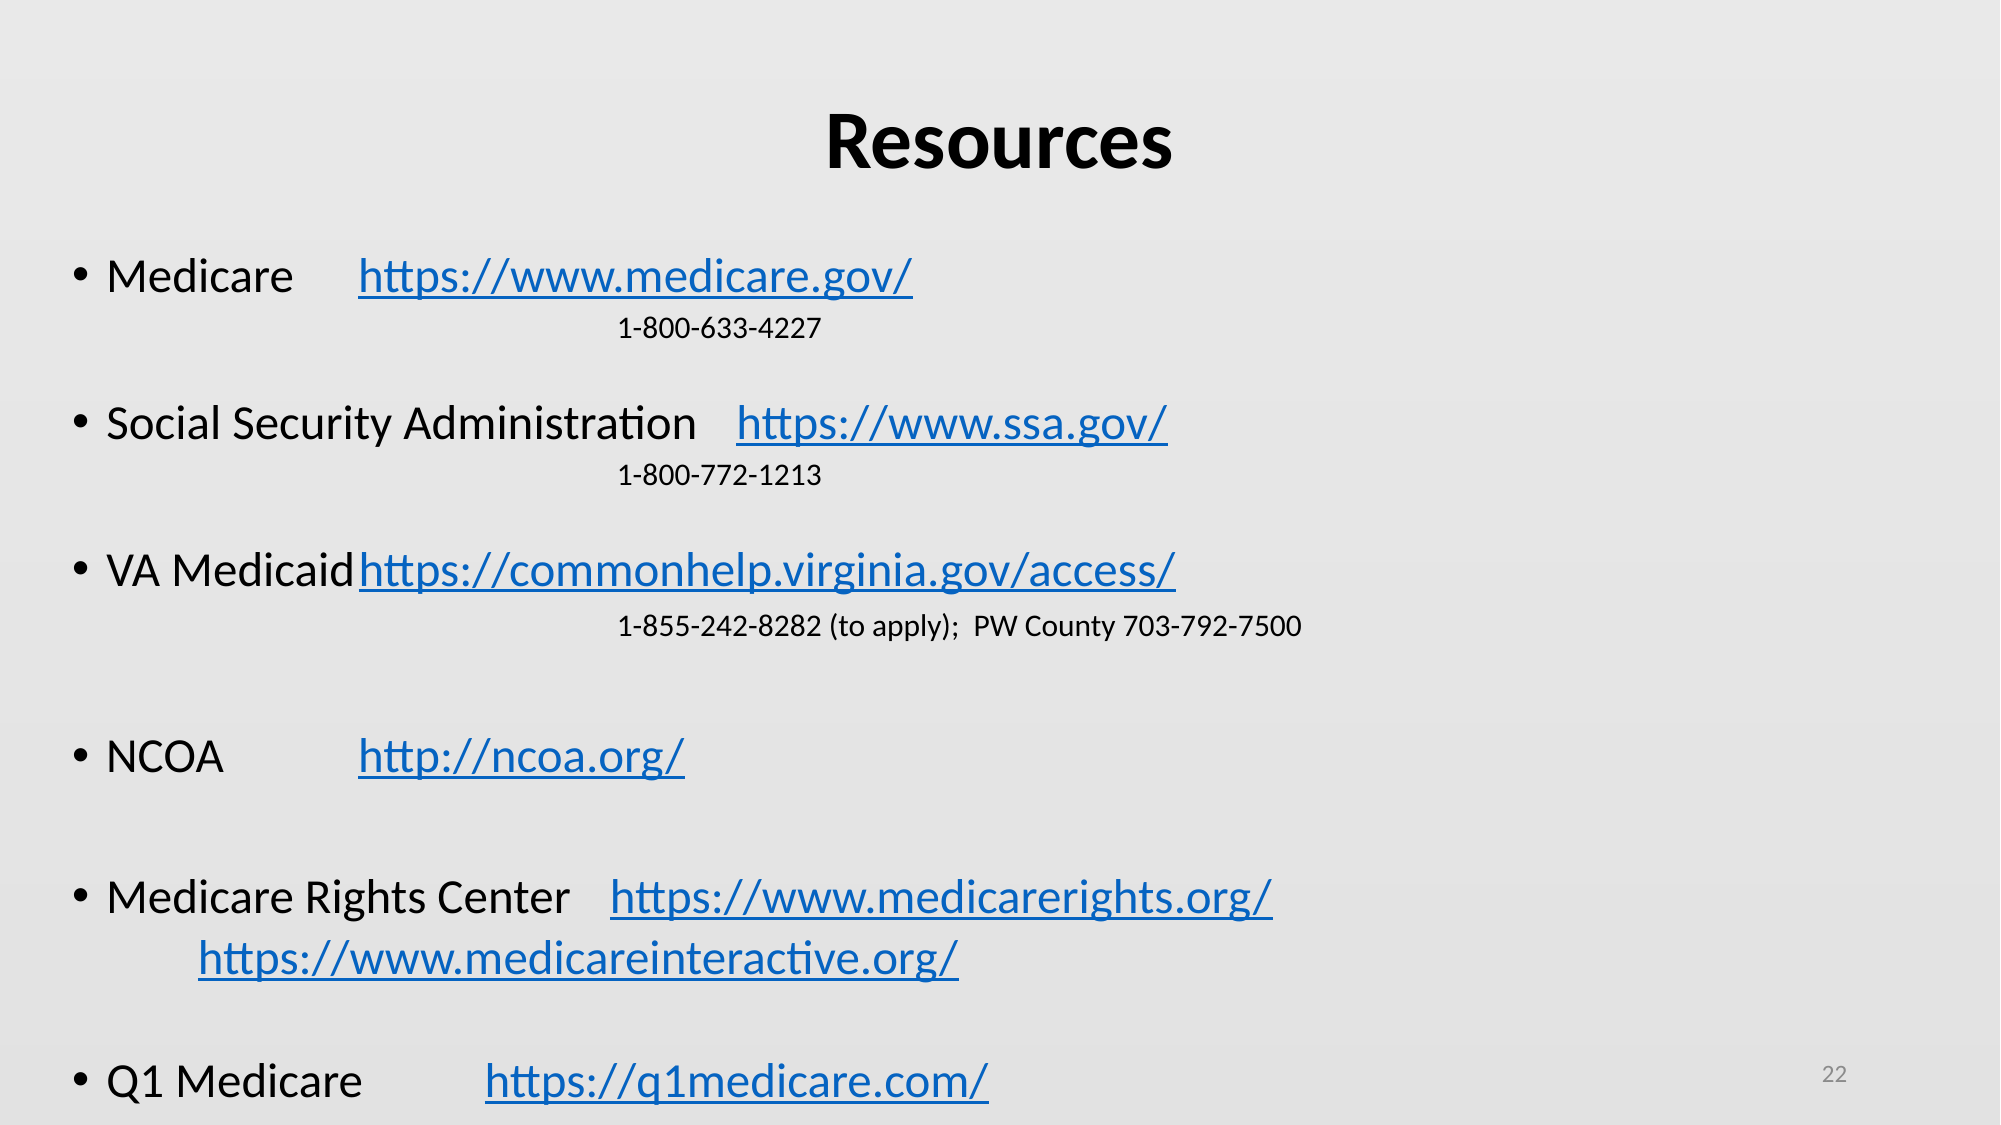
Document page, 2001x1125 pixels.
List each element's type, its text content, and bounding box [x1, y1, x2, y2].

slide_number 22 [1412, 1042, 1863, 1103]
list Medicare https://www.medicare.gov/ 1-800-633-4227 Social Security Administration https://www.ssa.gov/ 1-800-772-1213 VA Medicaid https://commonhelp.virginia.gov/access/ 1-855-242-8282 (to apply); PW County 703-792-7500 NCOA http://ncoa.org/ Medicare Rights Center https://www.medicarerights.org/ https://www.medicareinteractive.org/ Q1 Medicare https://q1medicare.com/ [57, 242, 1967, 1125]
title Resources [137, 59, 1863, 224]
